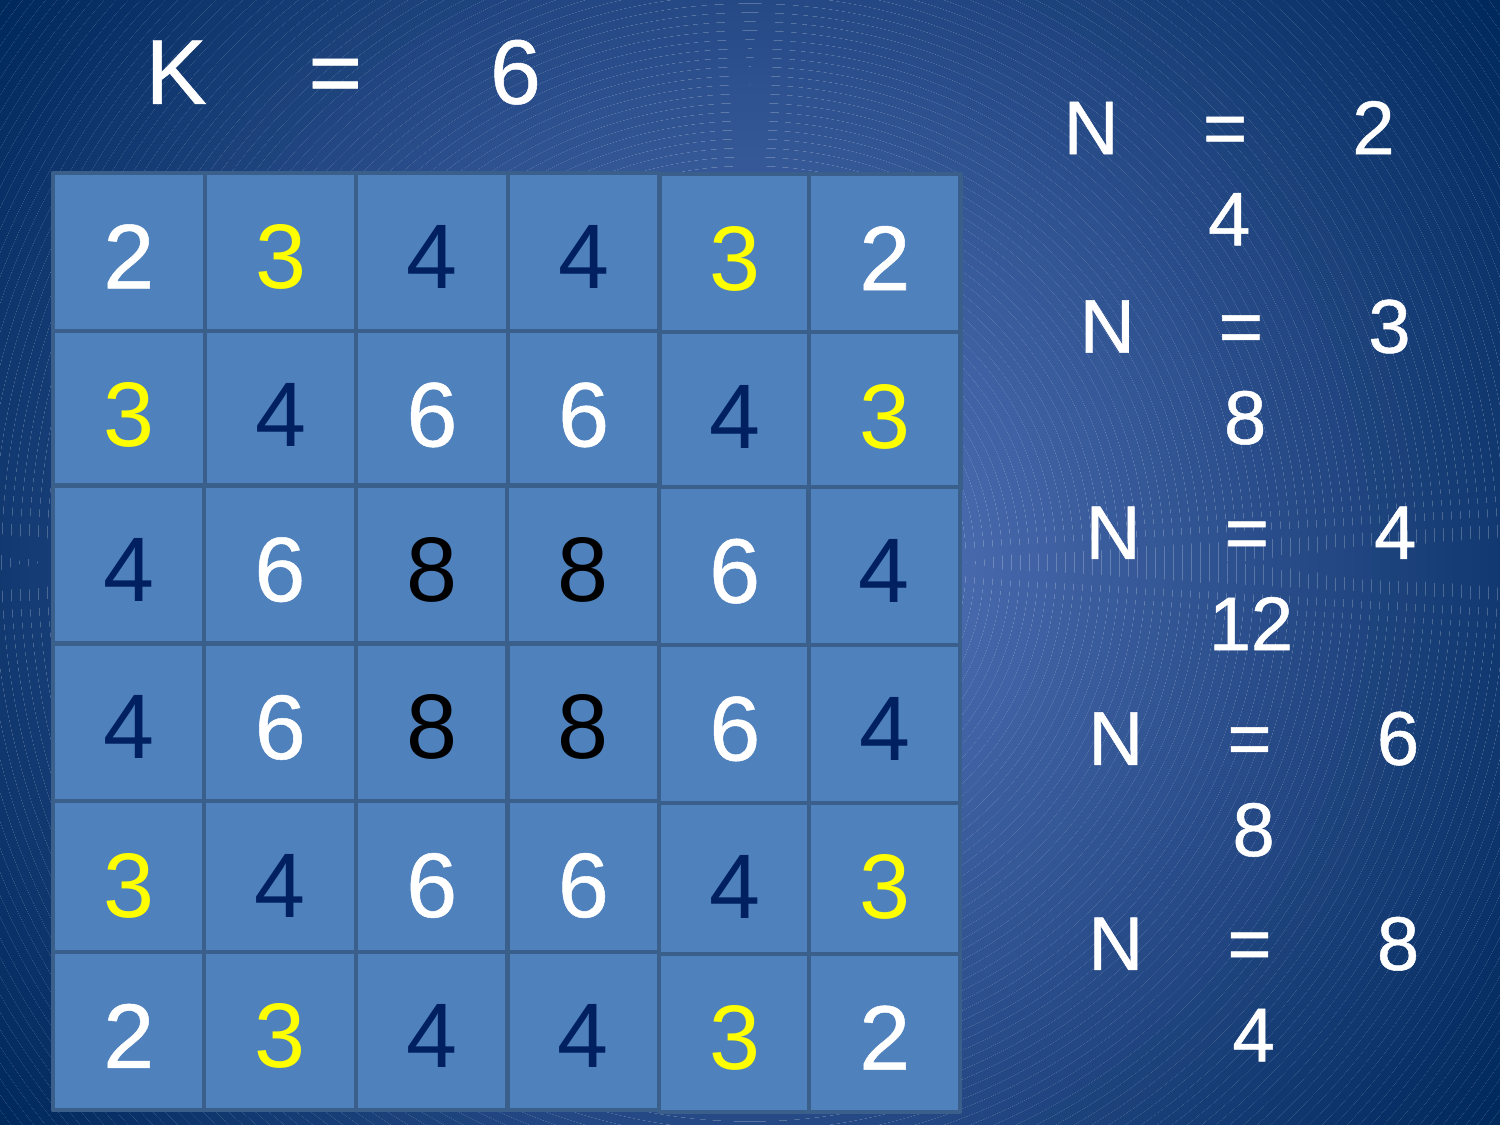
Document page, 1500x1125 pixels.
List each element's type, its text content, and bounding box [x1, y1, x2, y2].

text_box 6 [661, 647, 807, 801]
text_box N = 8 4 [998, 885, 1500, 1085]
text_box 2 [807, 172, 963, 330]
text_box 3 [51, 329, 203, 483]
text_box N = 6 8 [998, 680, 1500, 880]
text_box 8 [354, 646, 505, 799]
text_box N = 3 8 [990, 268, 1500, 468]
text_box 3 [807, 330, 963, 492]
text_box 6 [505, 799, 661, 950]
text_box 4 [506, 171, 661, 329]
text_box 3 [202, 950, 354, 1112]
text_box 6 [657, 485, 806, 647]
text_box 8 [505, 646, 661, 799]
text_box 4 [807, 647, 962, 801]
text_box 4 [51, 483, 202, 646]
text_box 6 [354, 799, 505, 950]
text_box 4 [203, 329, 354, 483]
text_box 4 [505, 950, 661, 1112]
text_box 3 [51, 799, 202, 950]
title K = 6 [88, 0, 599, 167]
text_box 3 [657, 952, 807, 1114]
text_box 6 [202, 646, 354, 799]
text_box 4 [354, 950, 505, 1112]
text_box 8 [505, 483, 661, 646]
text_box 4 [806, 485, 962, 647]
text_box 3 [203, 171, 354, 329]
text_box N = 4 12 [996, 474, 1500, 674]
text_box 4 [661, 330, 807, 485]
text_box 3 [661, 172, 807, 330]
text_box 3 [807, 801, 962, 952]
text_box 8 [354, 483, 505, 646]
text_box 6 [506, 329, 661, 483]
text_box N = 2 4 [974, 70, 1484, 269]
text_box 4 [354, 171, 506, 329]
text_box 4 [51, 646, 202, 799]
text_box 2 [51, 950, 202, 1112]
text_box 2 [807, 952, 962, 1114]
text_box 4 [661, 801, 807, 952]
text_box 2 [51, 171, 203, 329]
text_box 4 [202, 799, 354, 950]
text_box 6 [202, 483, 354, 646]
text_box 6 [354, 329, 506, 483]
